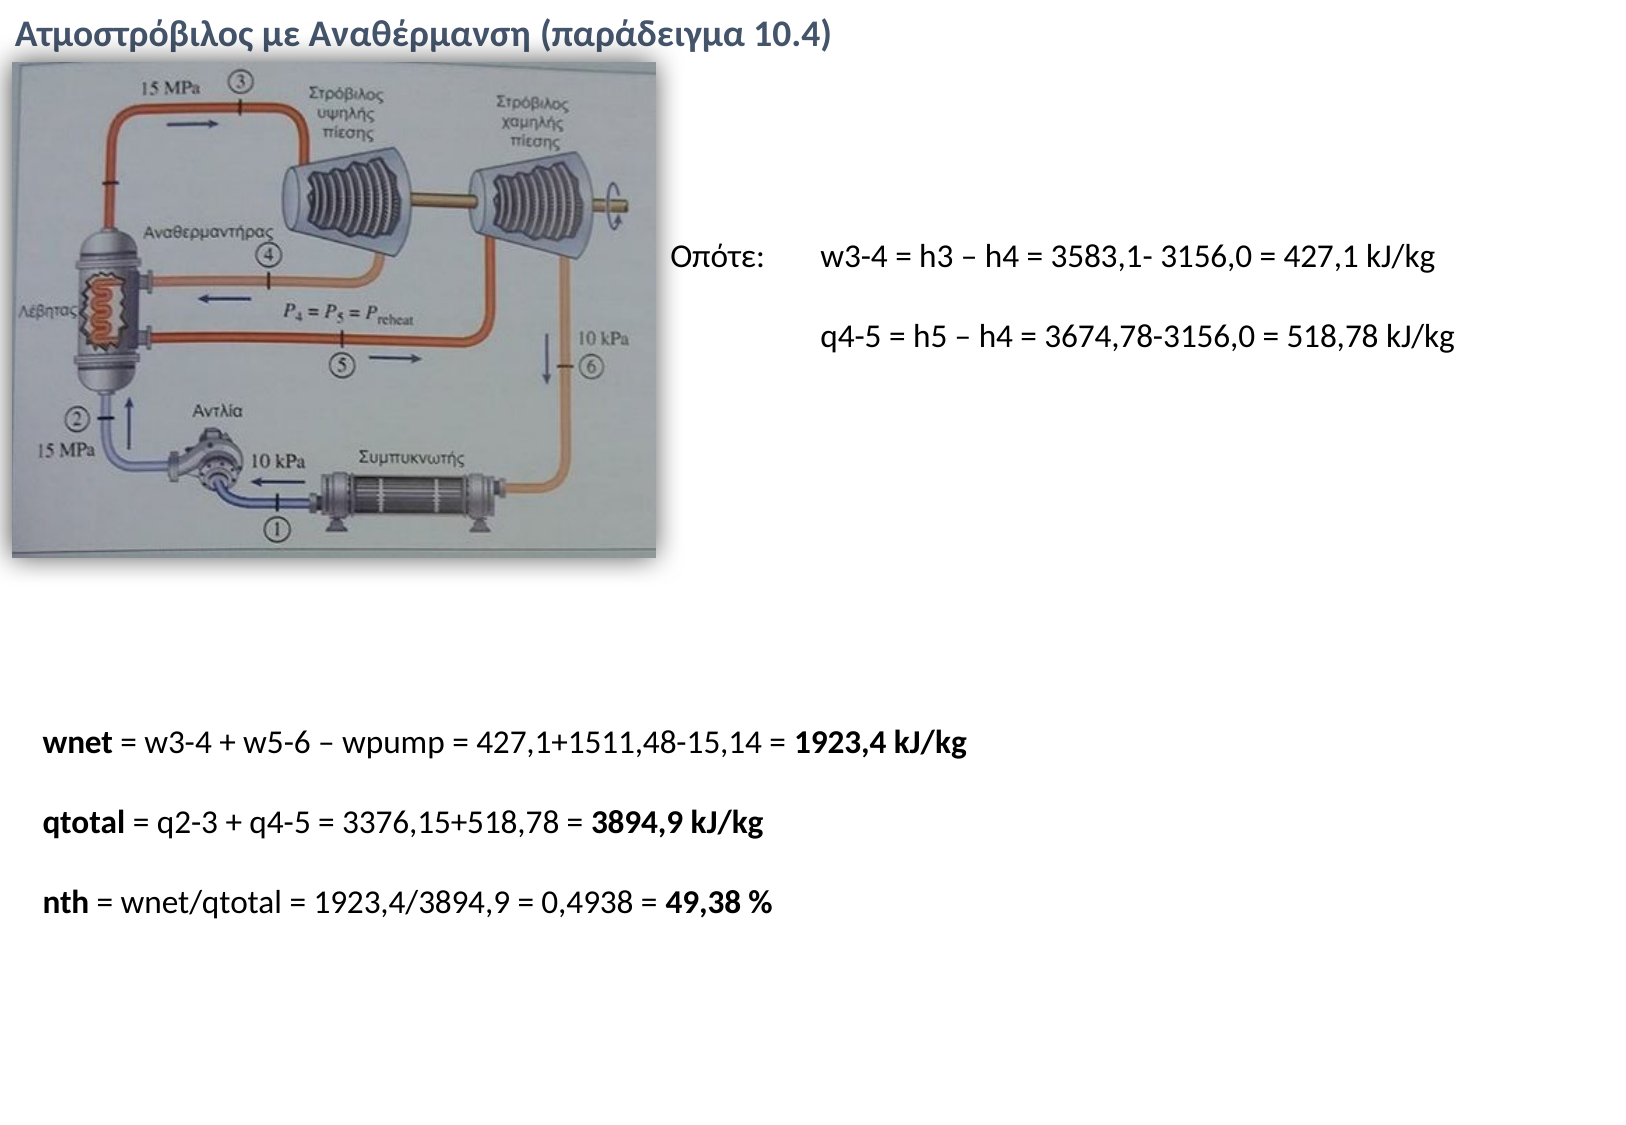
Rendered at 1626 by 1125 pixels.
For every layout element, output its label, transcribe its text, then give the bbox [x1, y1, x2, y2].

text_box wnet = w3-4 + w5-6 – wpump = 427,1+1511,48-15,14 = 1923,4 kJ/kg qtotal = q2-3 + q4-5 = 3376,15+518,78 = 3894,9 kJ/kg nth = wnet/qtotal = 1923,4/3894,9 = 0,4938 = 49,38 % [27, 603, 1598, 928]
picture [12, 62, 656, 558]
text_box Οπότε: w3-4 = h3 – h4 = 3583,1- 3156,0 = 427,1 kJ/kg q4-5 = h5 – h4 = 3674,78-3156,0 = 518,78 kJ/kg [677, 227, 1625, 362]
text_box Ατμοστρόβιλος με Αναθέρμανση (παράδειγμα 10.4) [0, 1, 1625, 62]
